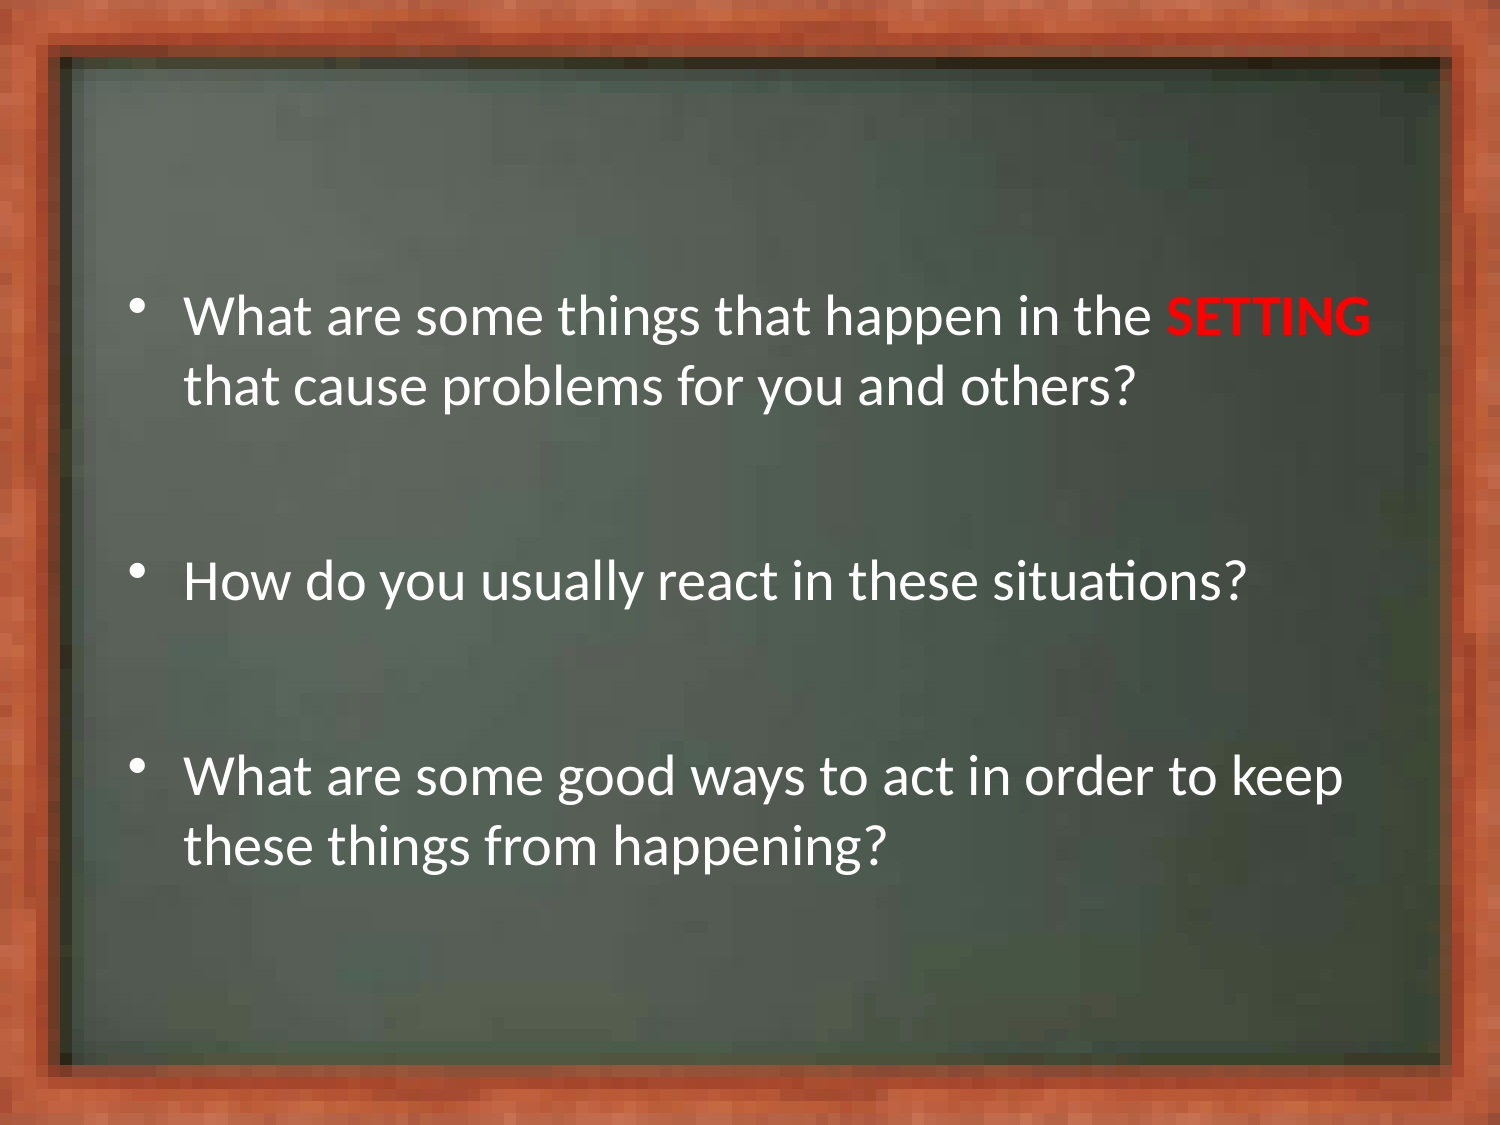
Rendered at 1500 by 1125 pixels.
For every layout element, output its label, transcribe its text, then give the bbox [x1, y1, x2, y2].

picture [0, 0, 1500, 1125]
list What are some things that happen in the SETTING that cause problems for you and others? How do you usually react in these situations? What are some good ways to act in order to keep these things from happening? [112, 75, 1388, 1000]
